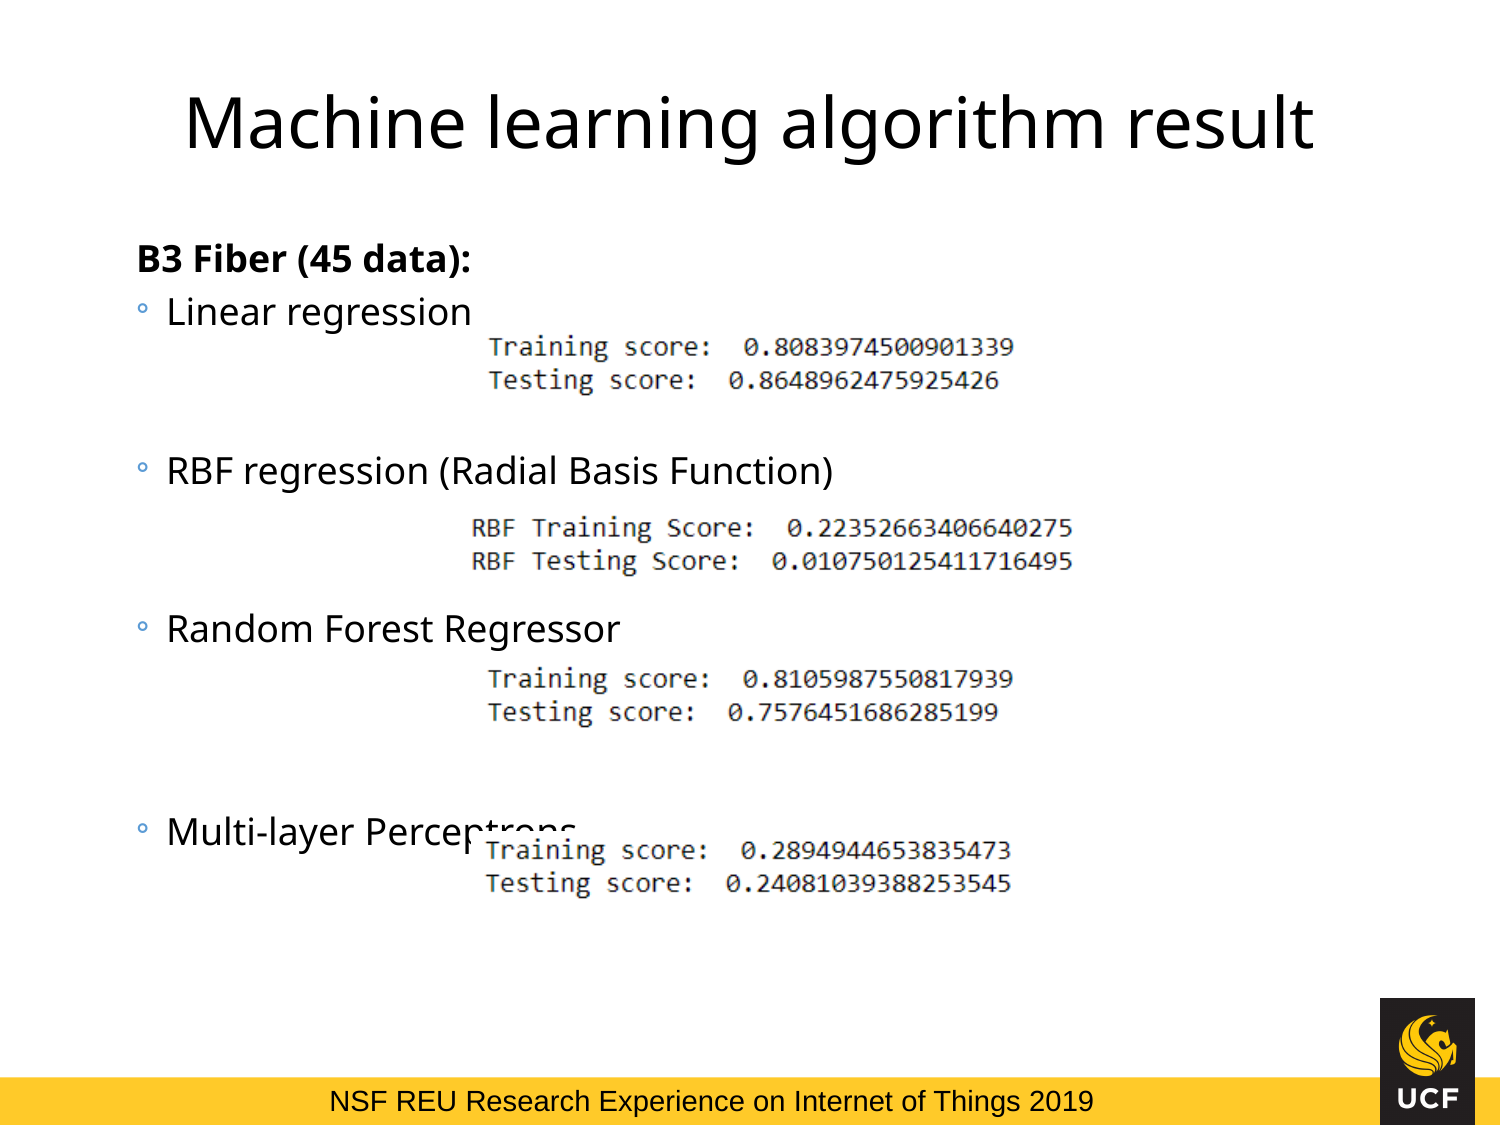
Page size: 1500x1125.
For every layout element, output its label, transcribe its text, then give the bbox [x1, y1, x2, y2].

picture [477, 661, 1023, 738]
picture [462, 510, 1093, 589]
picture [470, 329, 1030, 405]
picture [470, 831, 1028, 912]
picture [1380, 998, 1475, 1125]
list B3 Fiber (45 data): Linear regression RBF regression (Radial Basis Function) Random Forest Regressor Multi-layer Perceptrons [103, 232, 1452, 945]
title Machine learning algorithm result [103, 59, 1397, 191]
